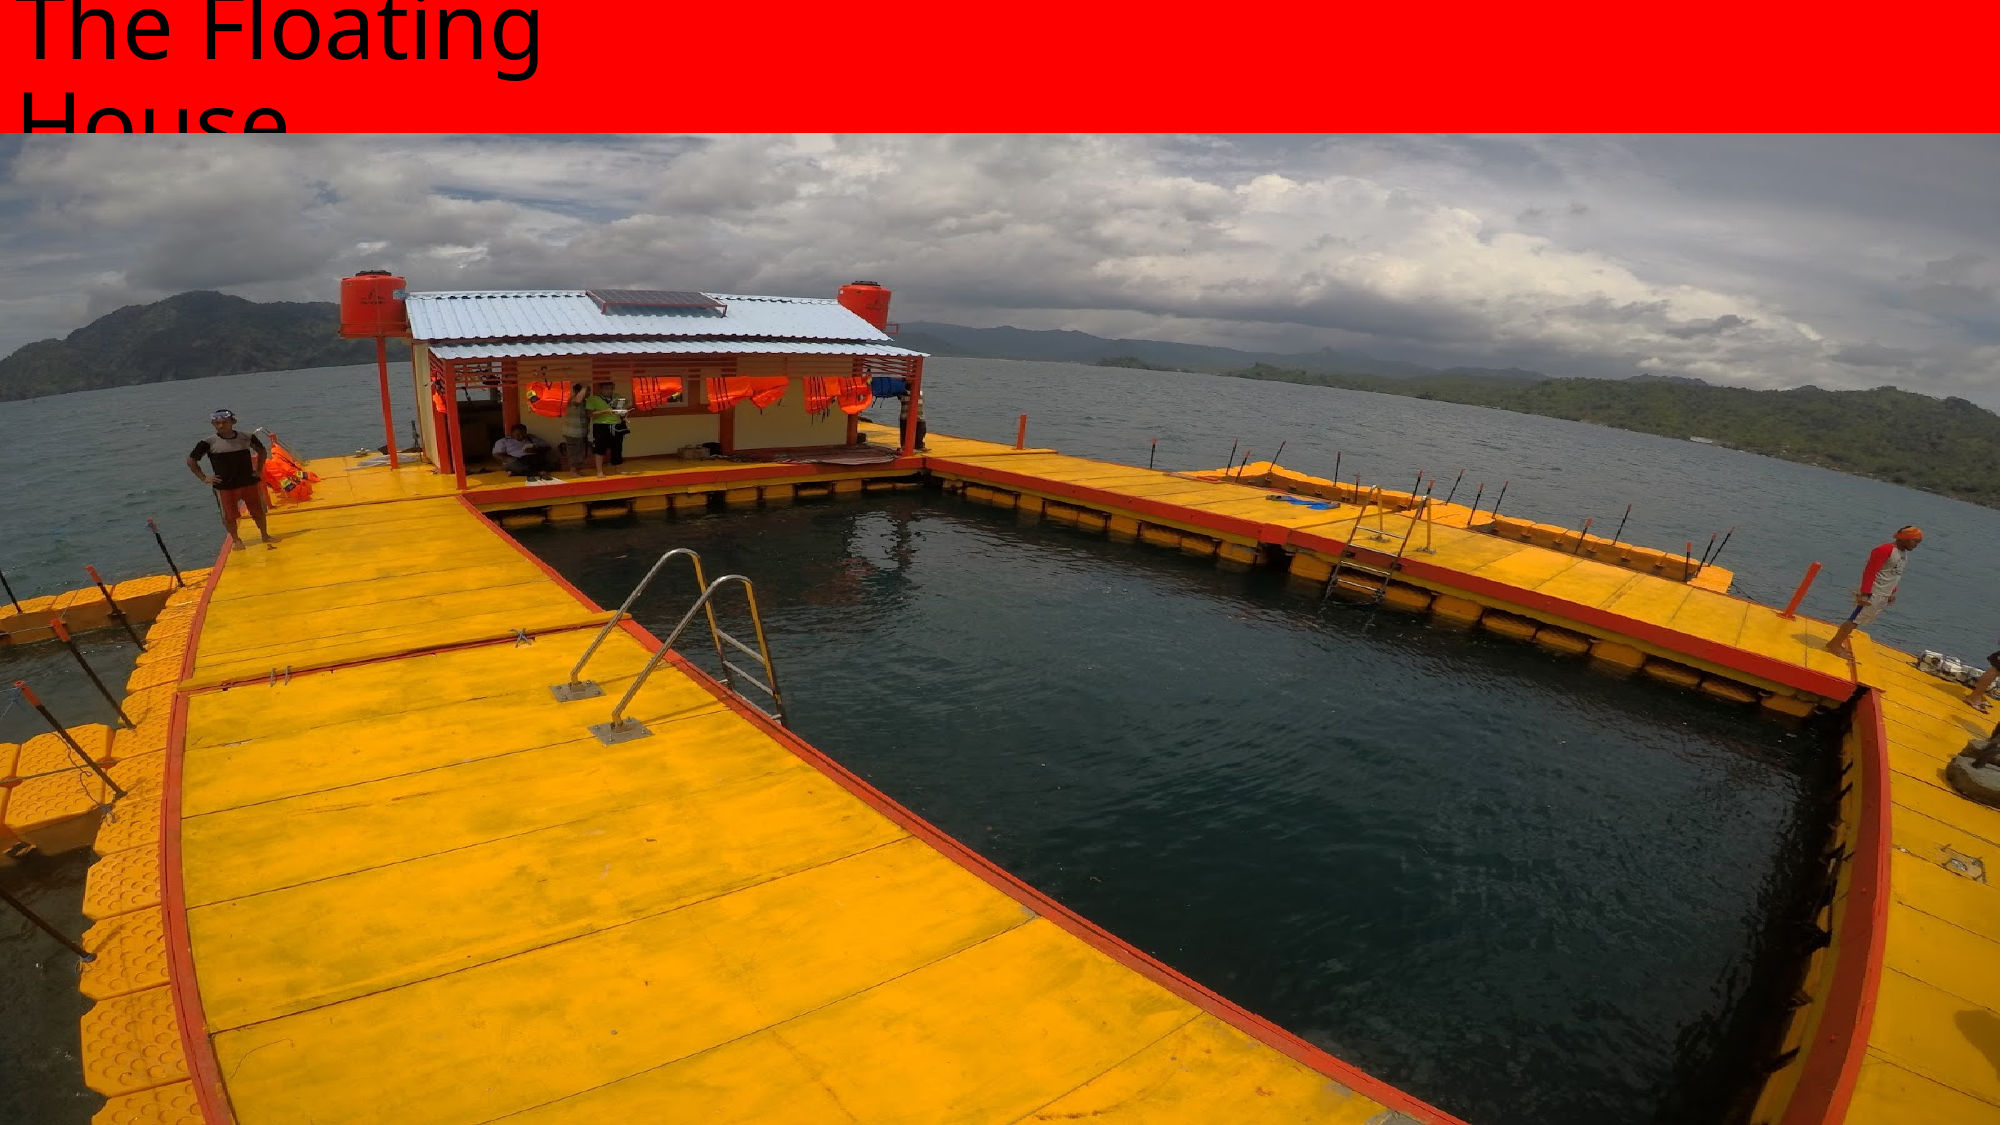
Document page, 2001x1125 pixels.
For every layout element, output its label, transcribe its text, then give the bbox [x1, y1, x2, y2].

picture [0, 133, 2000, 1125]
title The Floating House [0, 0, 788, 133]
